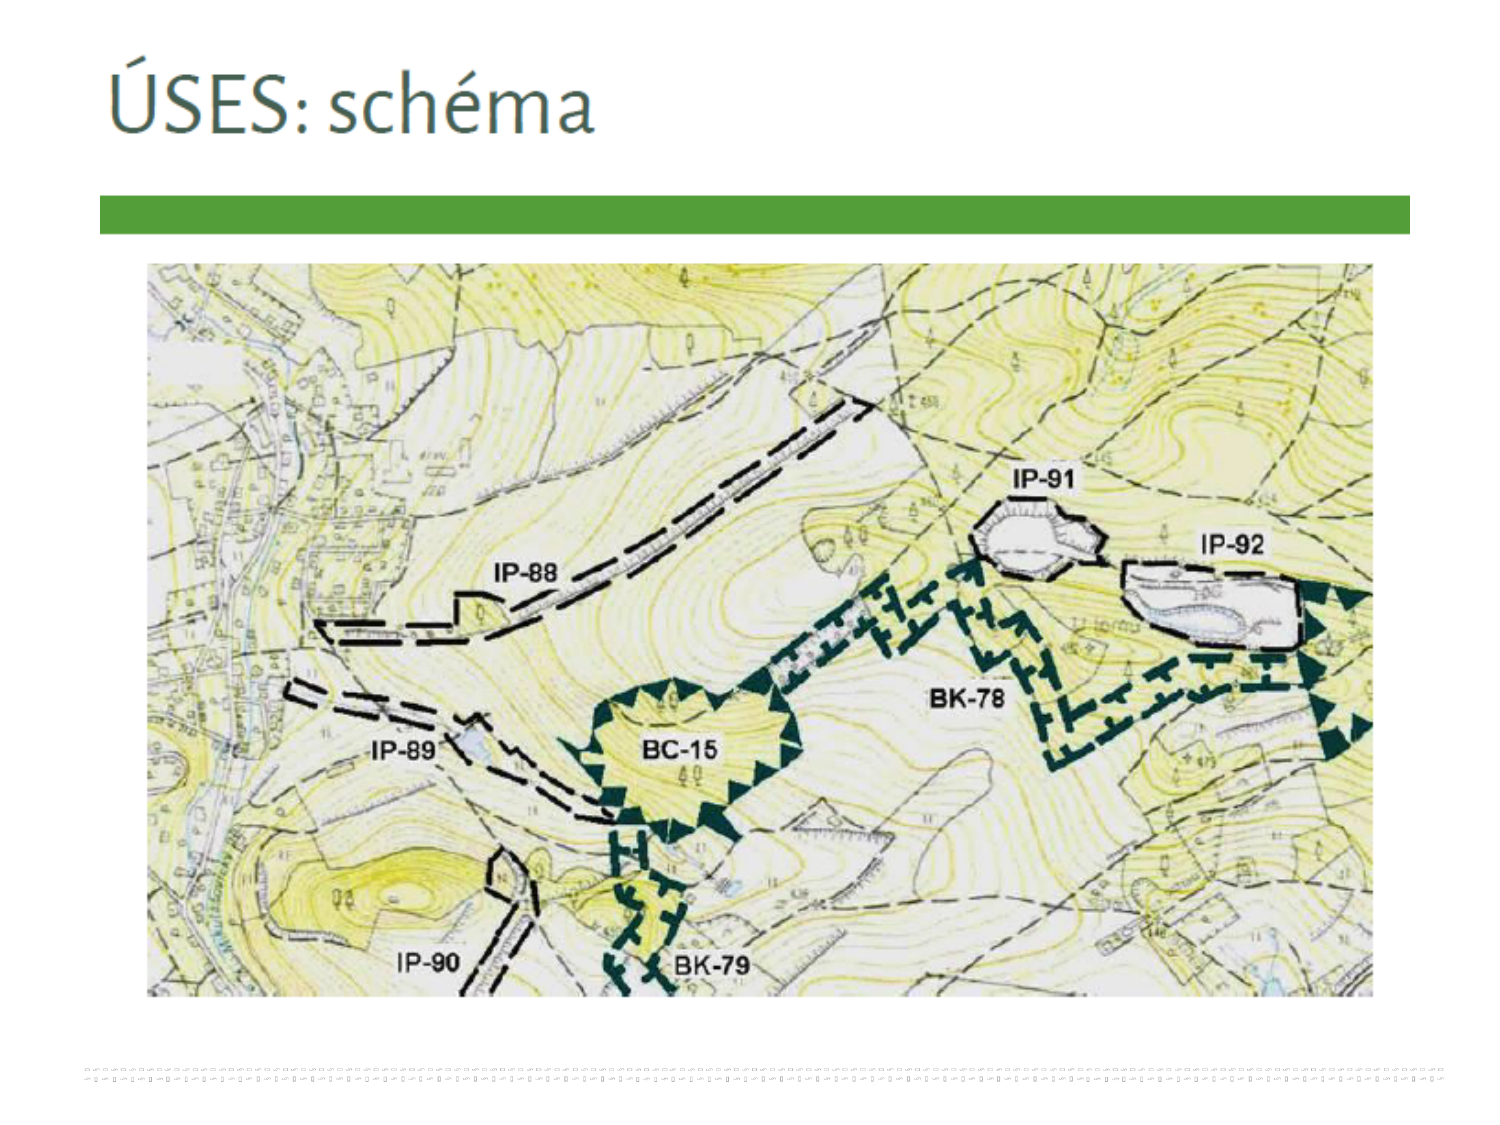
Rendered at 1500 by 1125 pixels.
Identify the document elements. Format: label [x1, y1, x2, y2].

picture [100, 42, 1410, 1012]
picture [13, 1039, 1500, 1116]
